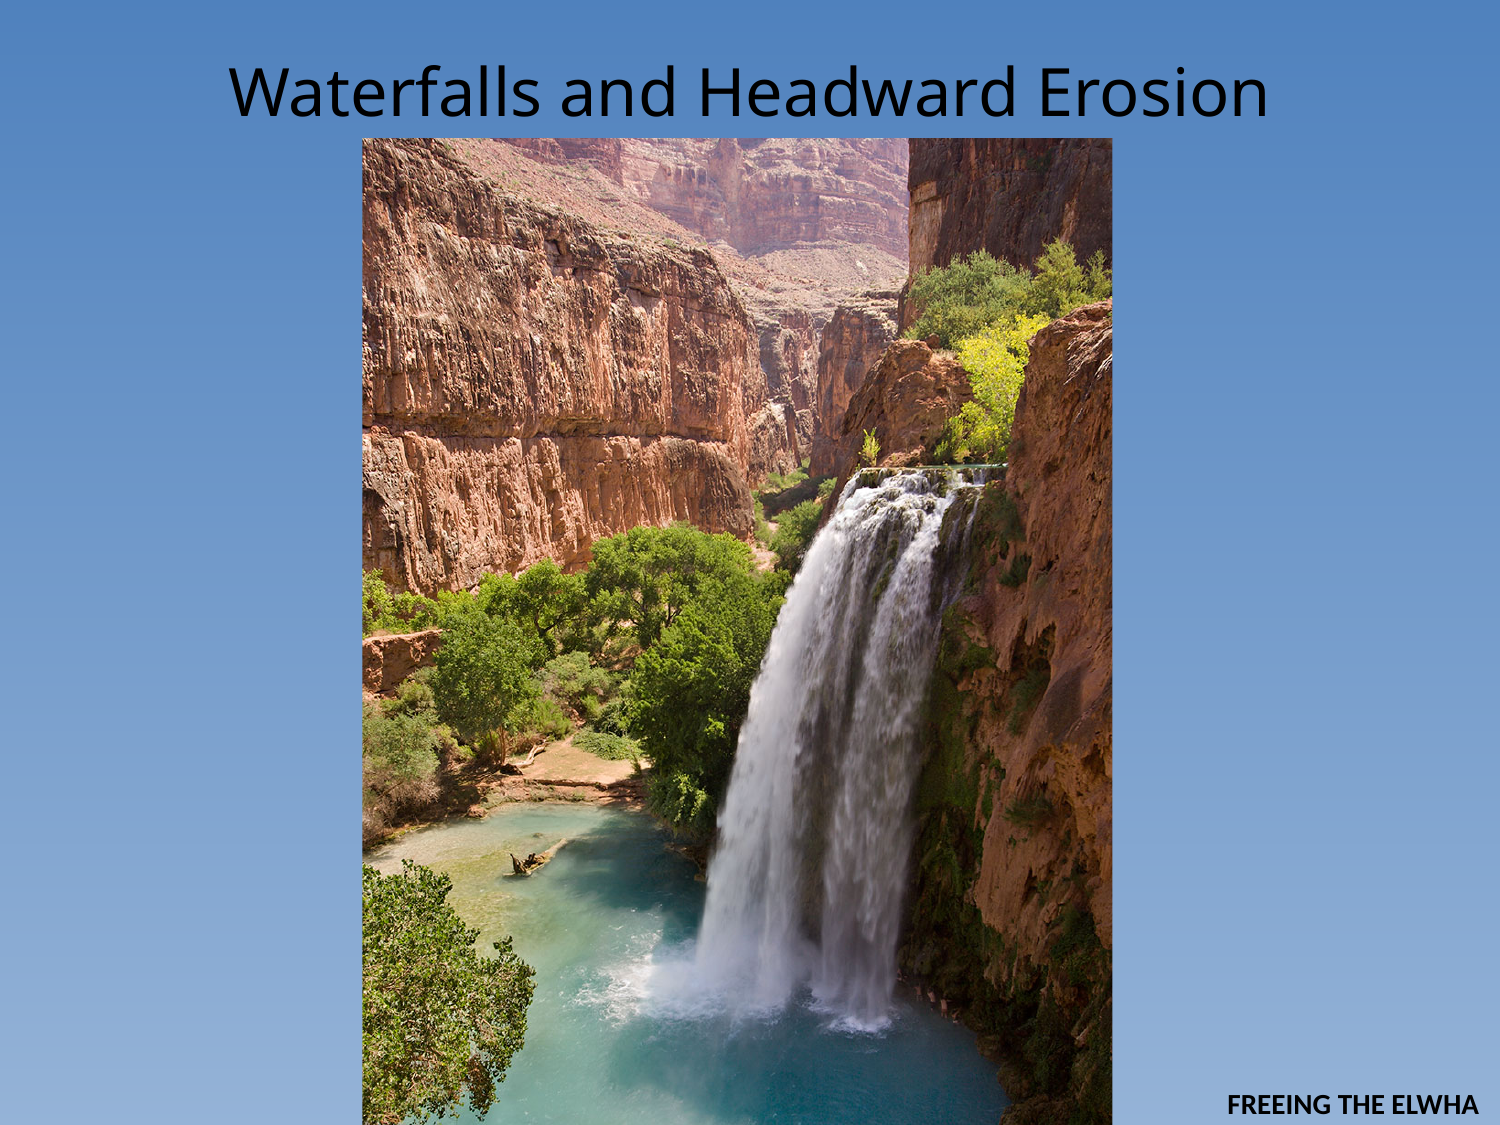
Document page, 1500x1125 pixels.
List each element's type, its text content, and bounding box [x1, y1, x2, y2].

picture [362, 138, 1113, 1125]
footer FREEING THE ELWHA [1212, 1077, 1500, 1125]
title Waterfalls and Headward Erosion [112, 50, 1388, 138]
